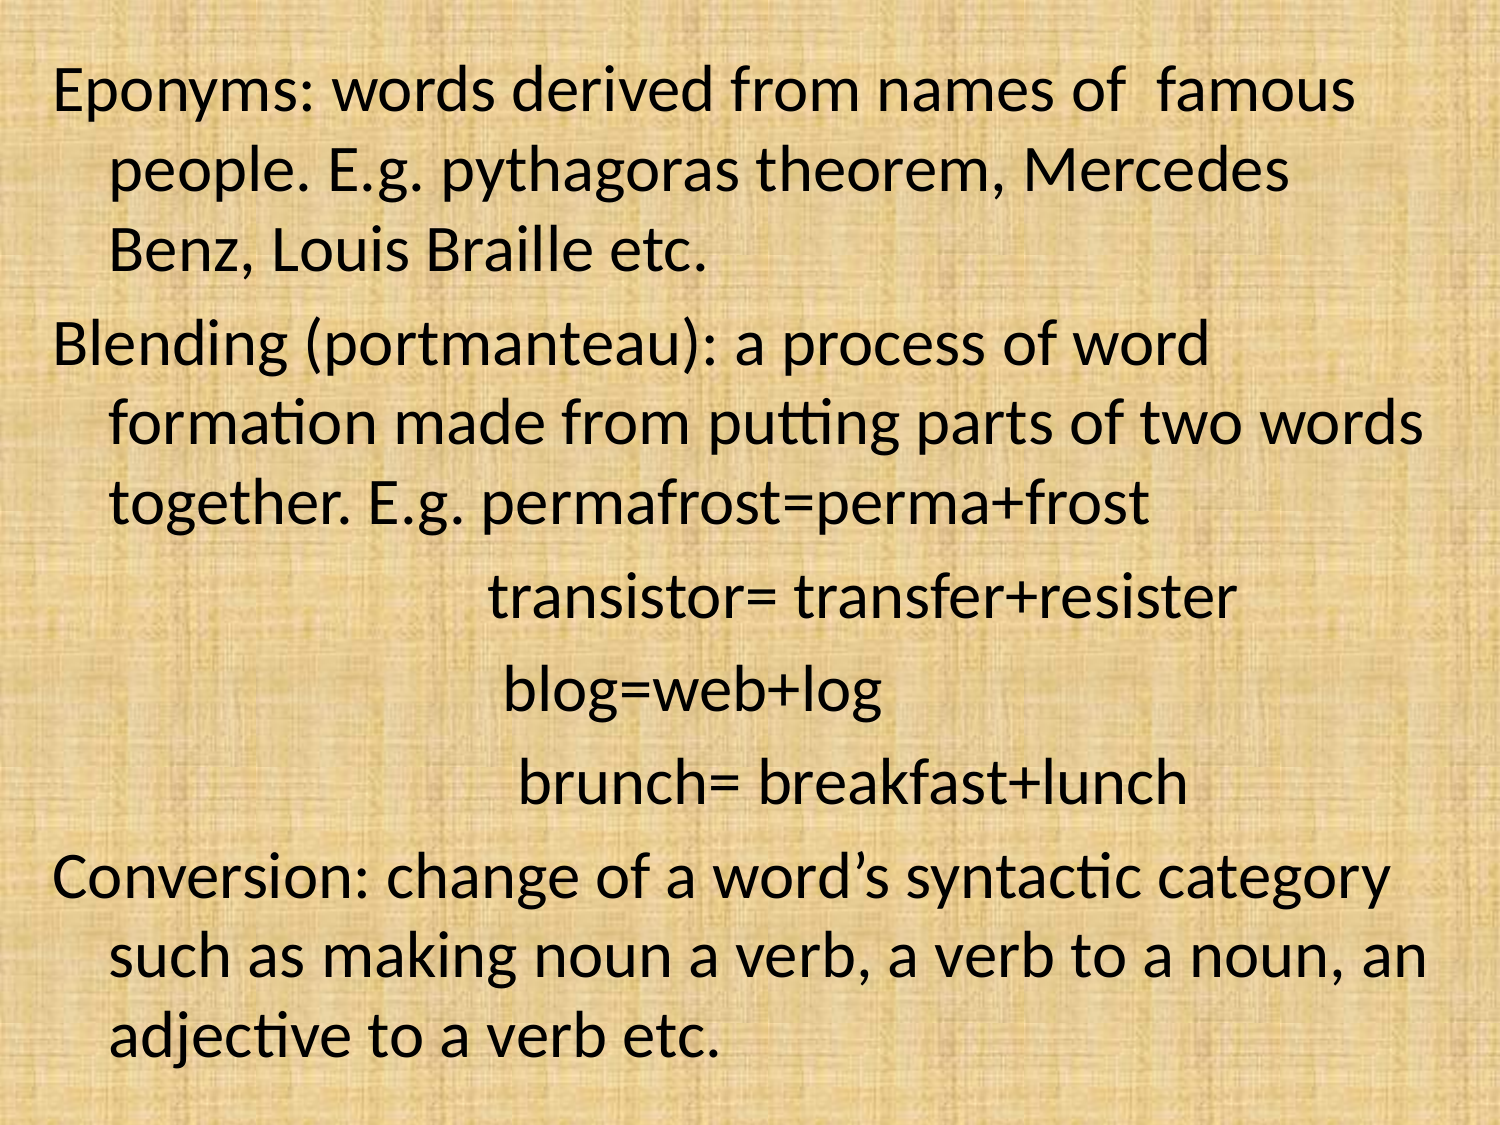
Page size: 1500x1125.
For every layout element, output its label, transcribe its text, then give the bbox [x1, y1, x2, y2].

list Eponyms: words derived from names of famous people. E.g. pythagoras theorem, Mercedes Benz, Louis Braille etc. Blending (portmanteau): a process of word formation made from putting parts of two words together. E.g. permafrost=perma+frost transistor= transfer+resister blog=web+log brunch= breakfast+lunch Conversion: change of a word’s syntactic category such as making noun a verb, a verb to a noun, an adjective to a verb etc. [37, 37, 1463, 1125]
picture [0, 0, 1500, 1125]
